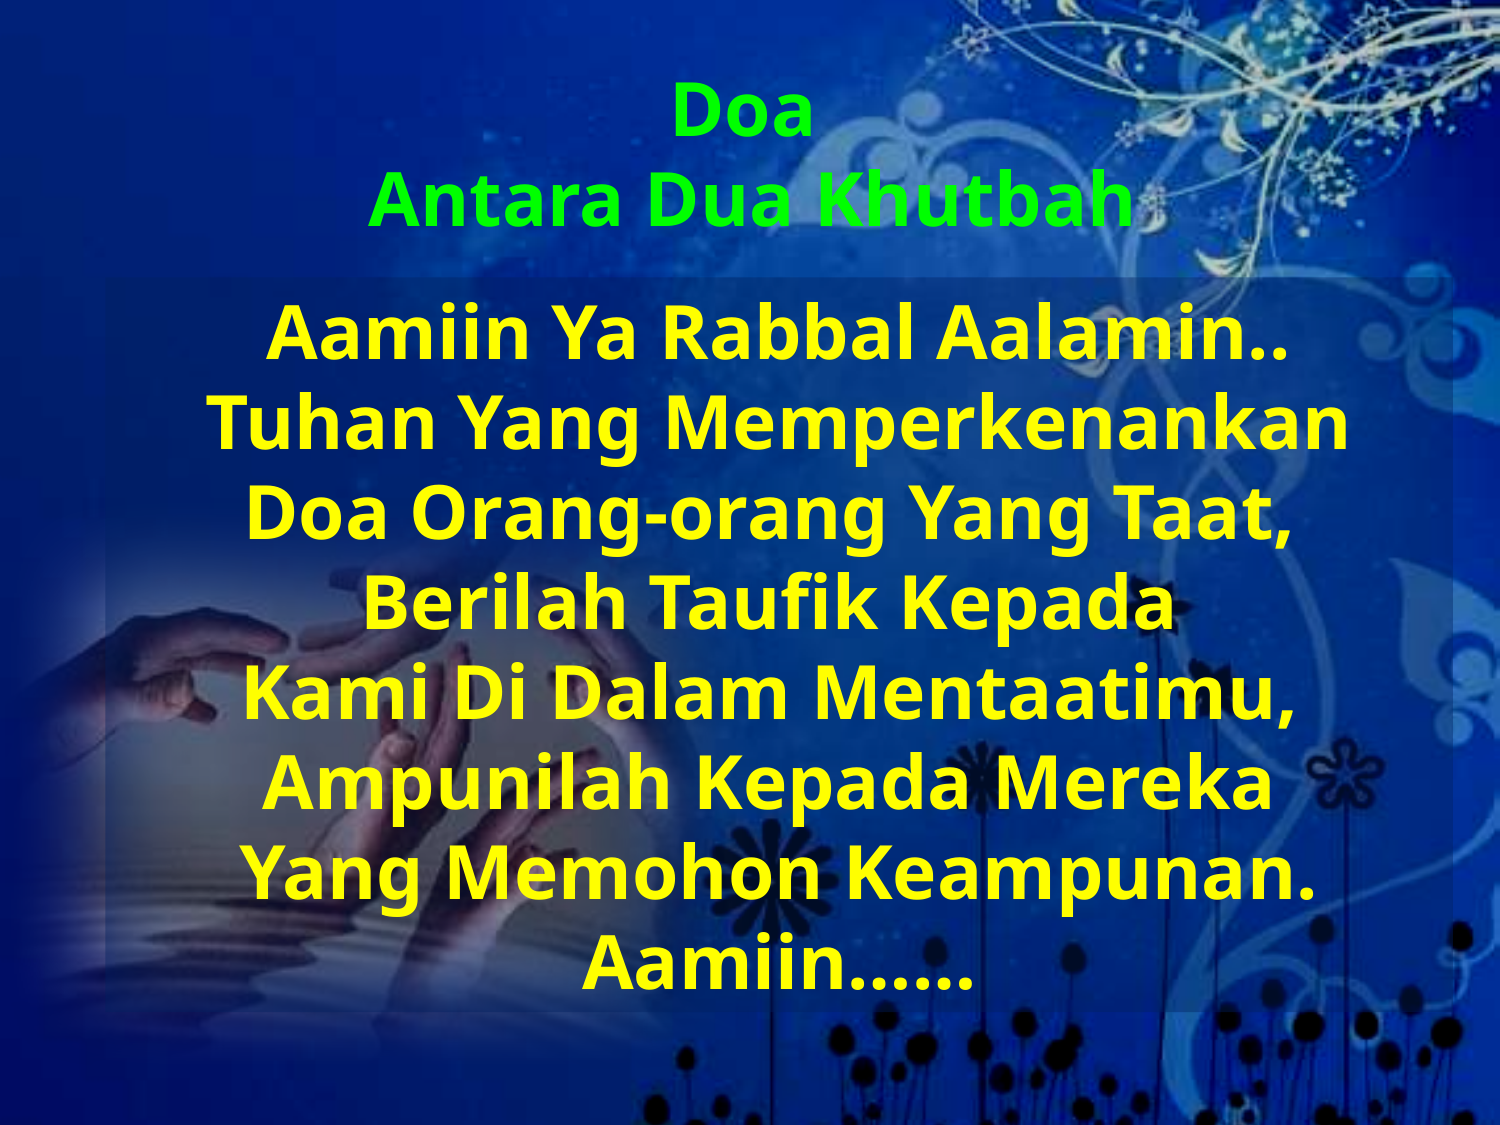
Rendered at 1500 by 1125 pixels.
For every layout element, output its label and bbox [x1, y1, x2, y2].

text_box [105, 54, 1454, 1020]
picture [0, 0, 1500, 1125]
